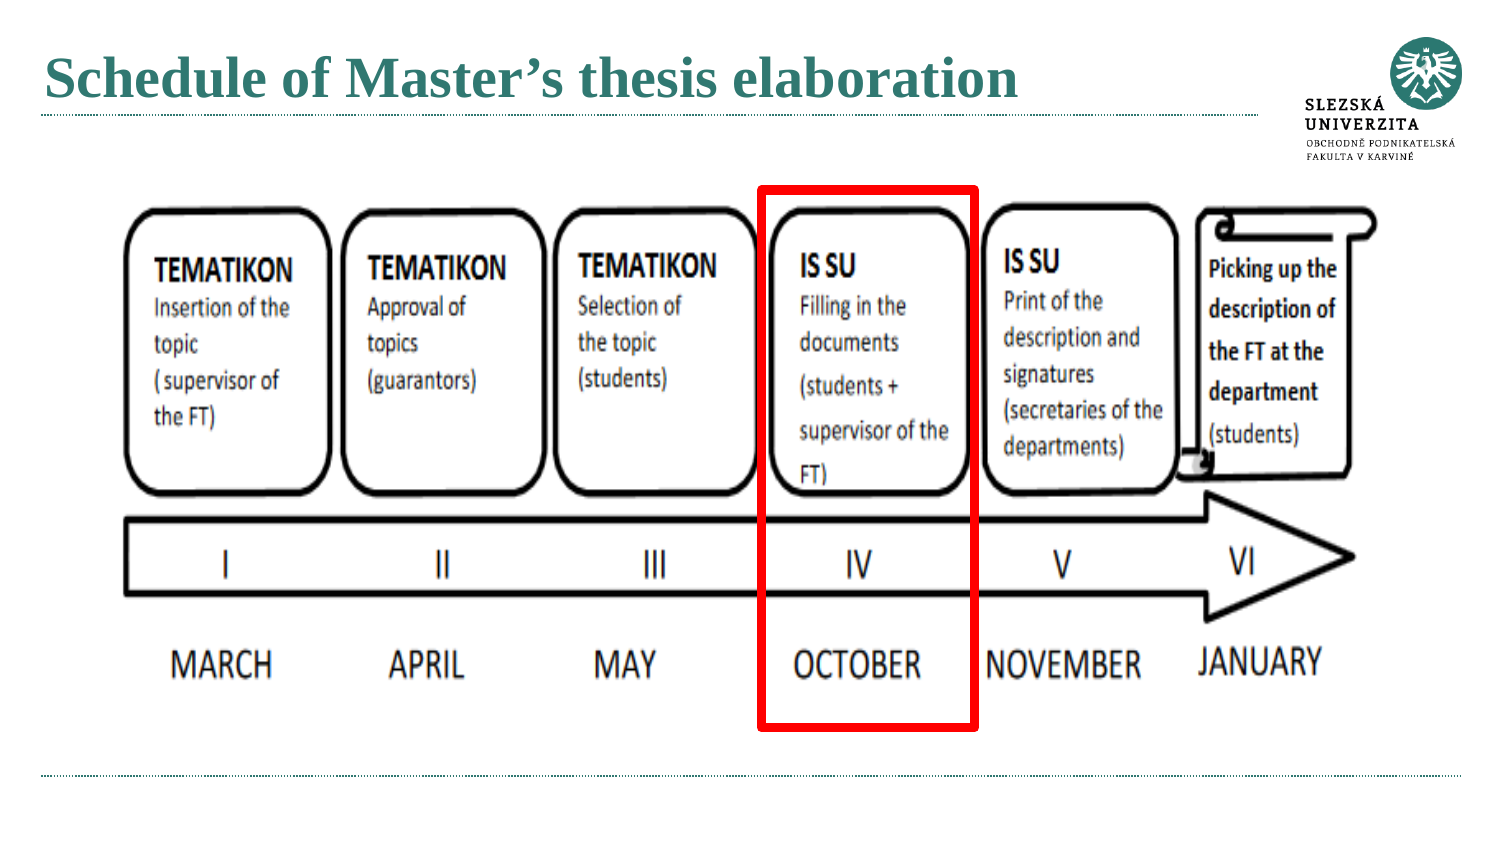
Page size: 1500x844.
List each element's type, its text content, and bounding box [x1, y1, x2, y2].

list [111, 172, 1389, 745]
title Schedule of Master’s thesis elaboration [29, 32, 1282, 116]
picture [1305, 37, 1462, 160]
